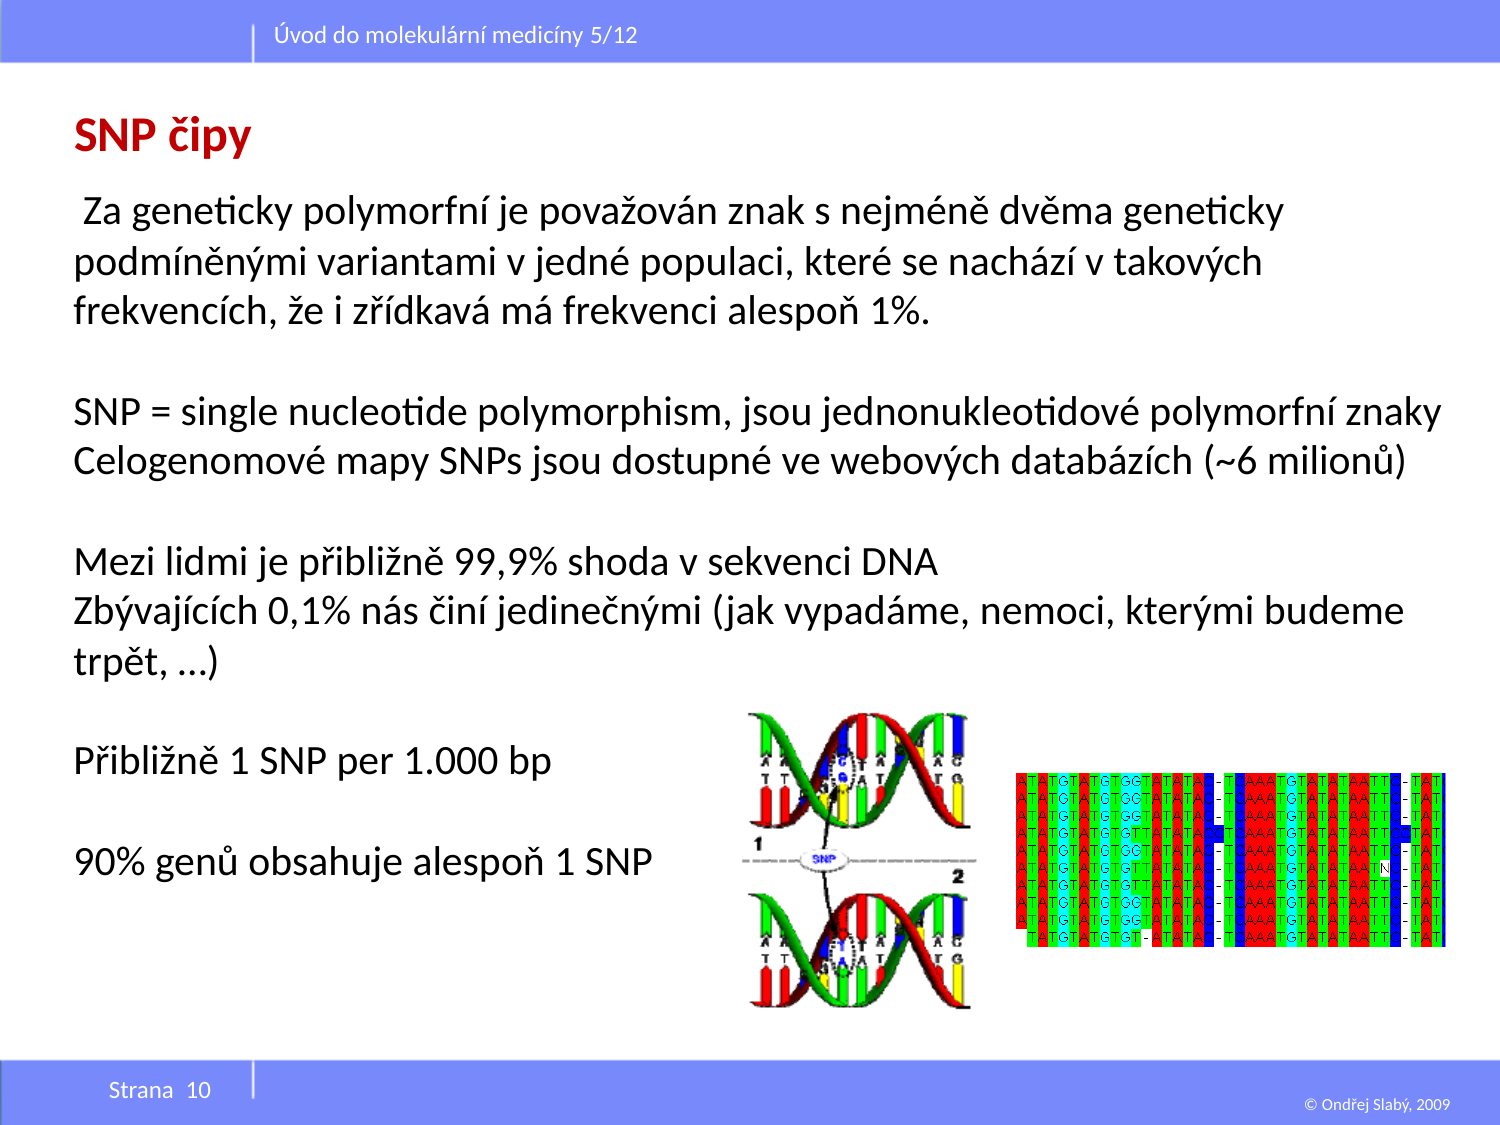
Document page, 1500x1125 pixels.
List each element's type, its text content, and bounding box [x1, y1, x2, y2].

picture [0, 0, 1500, 1125]
text_box Úvod do molekulární medicíny 5/12 [259, 11, 653, 57]
text_box SNP čipy [59, 93, 268, 169]
text_box © Ondřej Slabý, 2009 [1289, 1066, 1466, 1121]
text_box Strana 10 [94, 1066, 227, 1112]
text_box Za geneticky polymorfní je považován znak s nejméně dvěma geneticky podmíněnými variantami v jedné populaci, které se nachází v takových frekvencích, že i zřídkavá má frekvenci alespoň 1%. SNP = single nucleotide polymorphism, jsou jednonukleotidové polymorfní znaky Celogenomové mapy SNPs jsou dostupné ve webových databázích (~6 milionů) Mezi lidmi je přibližně 99,9% shoda v sekvenci DNA Zbývajících 0,1% nás činí jedinečnými (jak vypadáme, nemoci, kterými budeme trpět, …) Přibližně 1 SNP per 1.000 bp 90% genů obsahuje alespoň 1 SNP [58, 175, 1465, 941]
